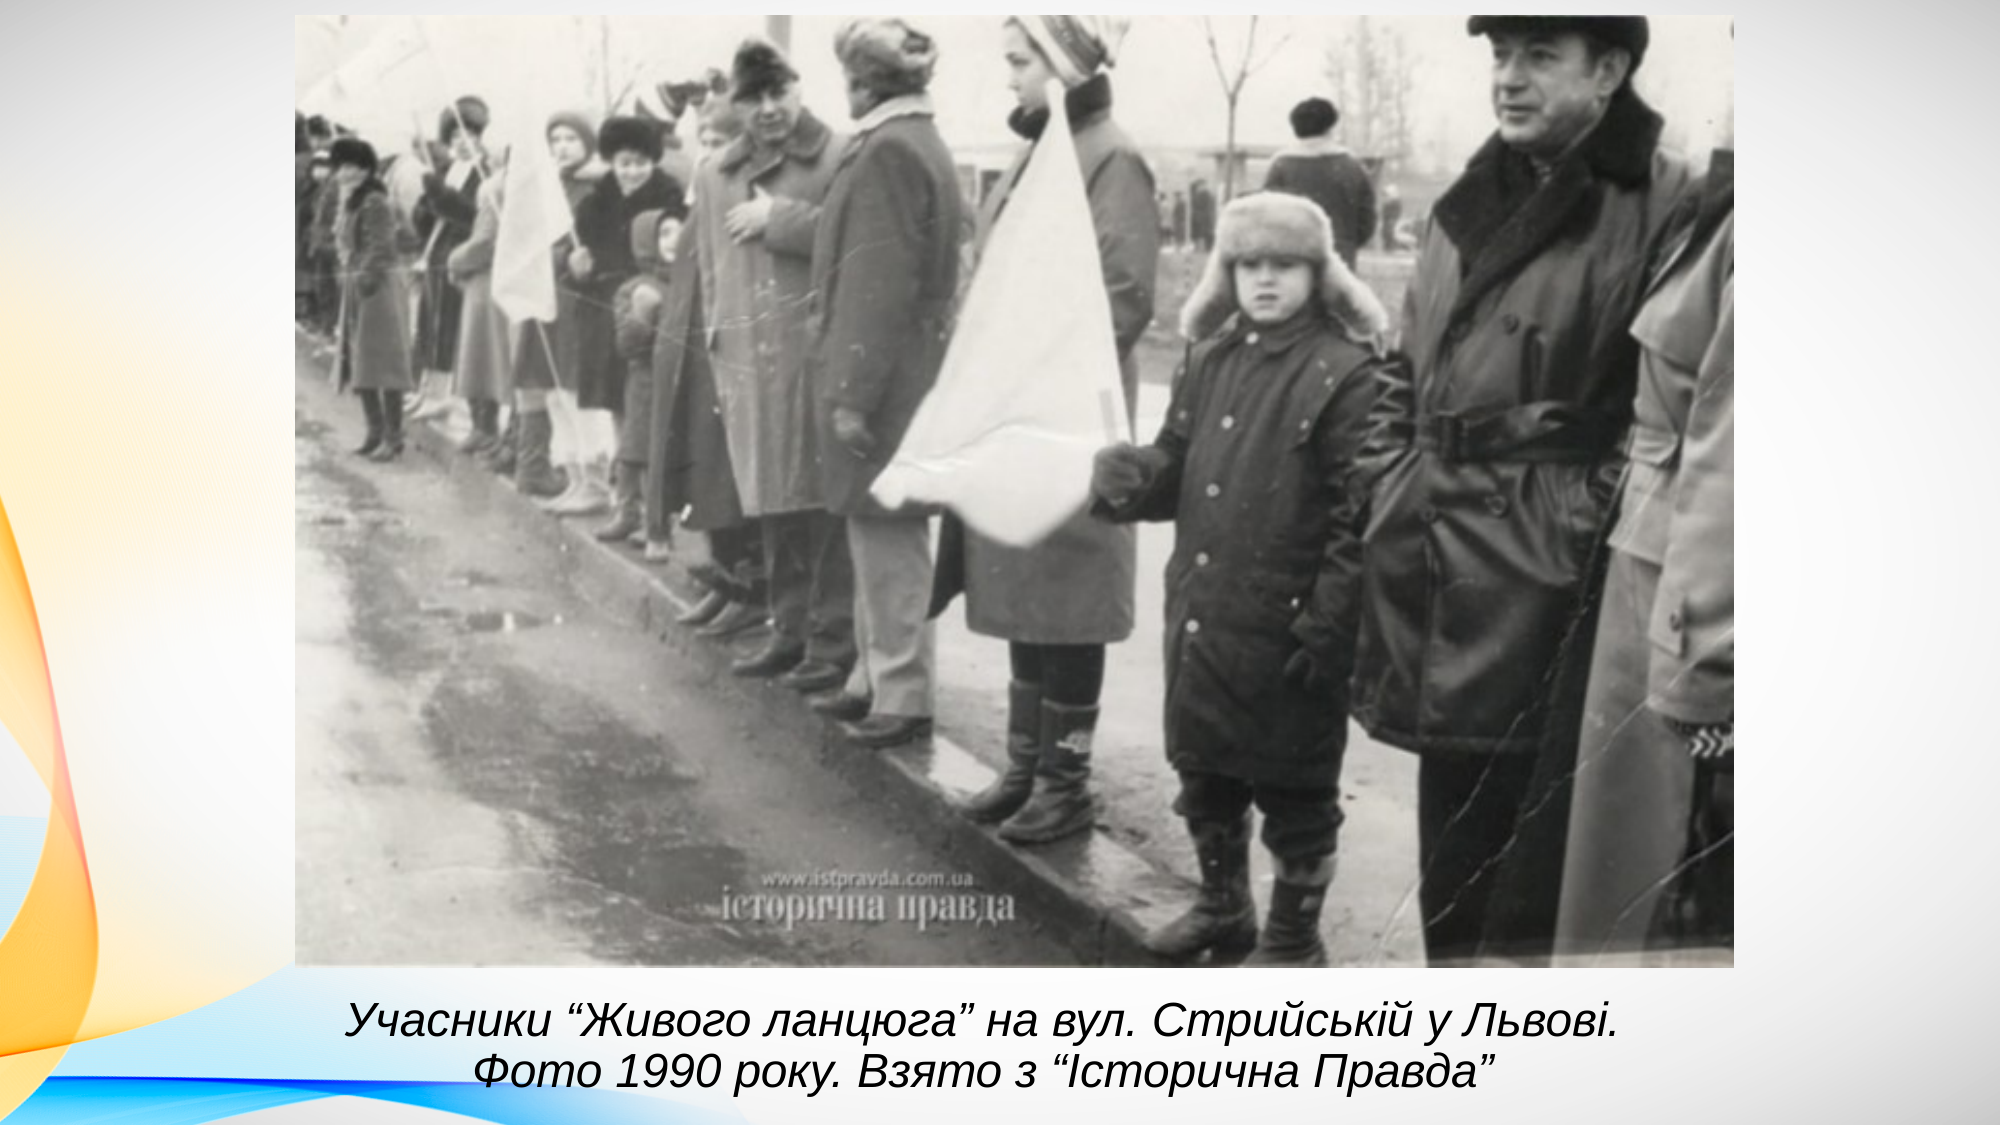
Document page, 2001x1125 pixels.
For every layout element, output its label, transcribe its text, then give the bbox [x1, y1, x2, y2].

list Учасники “Живого ланцюга” на вул. Стрийській у Львові. Фото 1990 року. Взято з “Історична Правда” [281, 987, 1686, 1108]
picture [0, 0, 2000, 1125]
